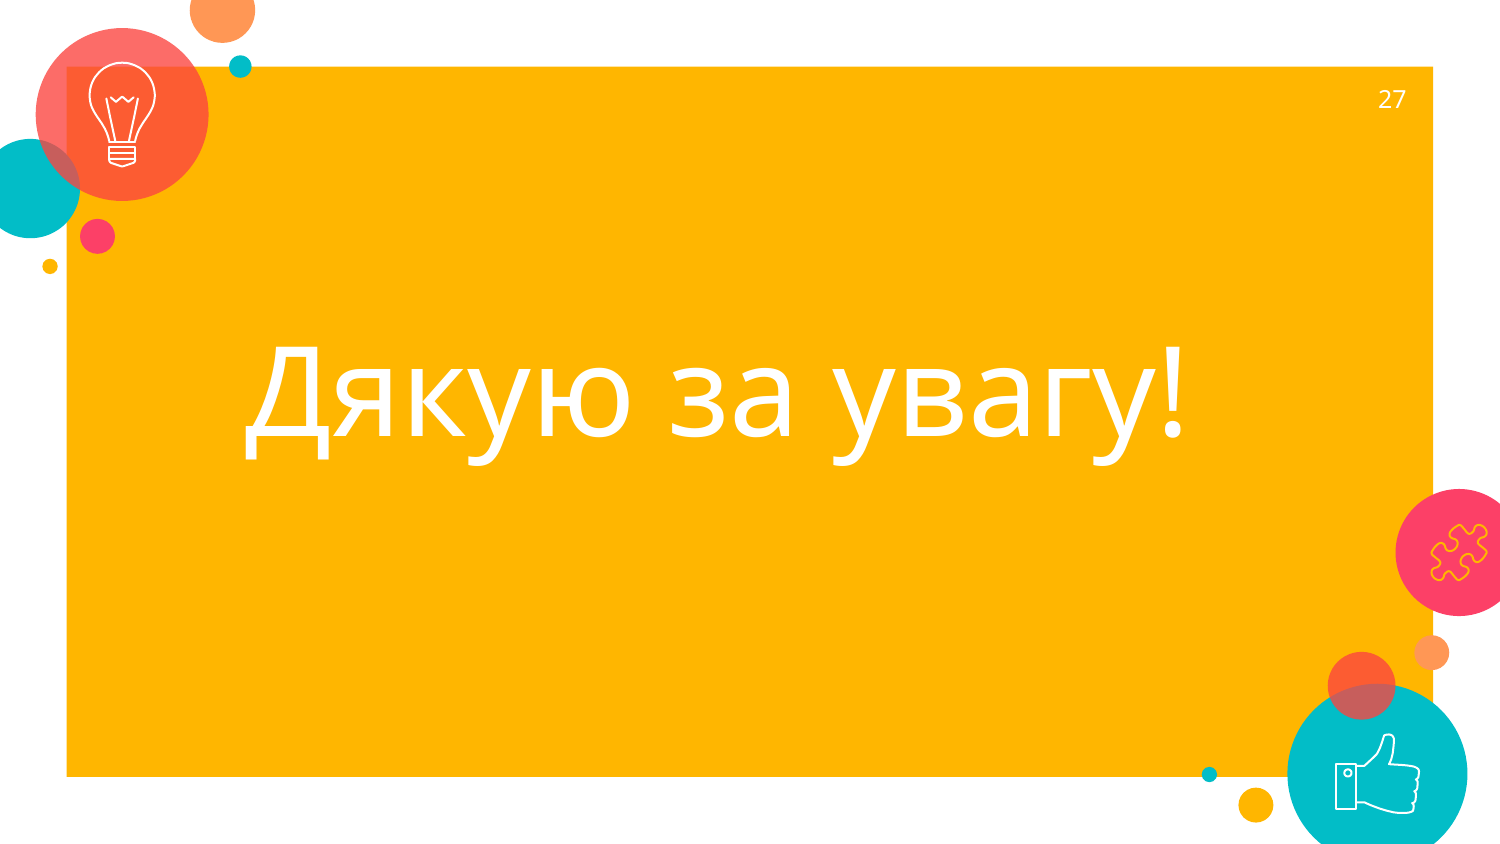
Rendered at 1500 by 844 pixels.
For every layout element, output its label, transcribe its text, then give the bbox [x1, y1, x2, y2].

title Дякую за увагу! [230, 291, 1312, 482]
slide_number 27 [1331, 68, 1422, 134]
